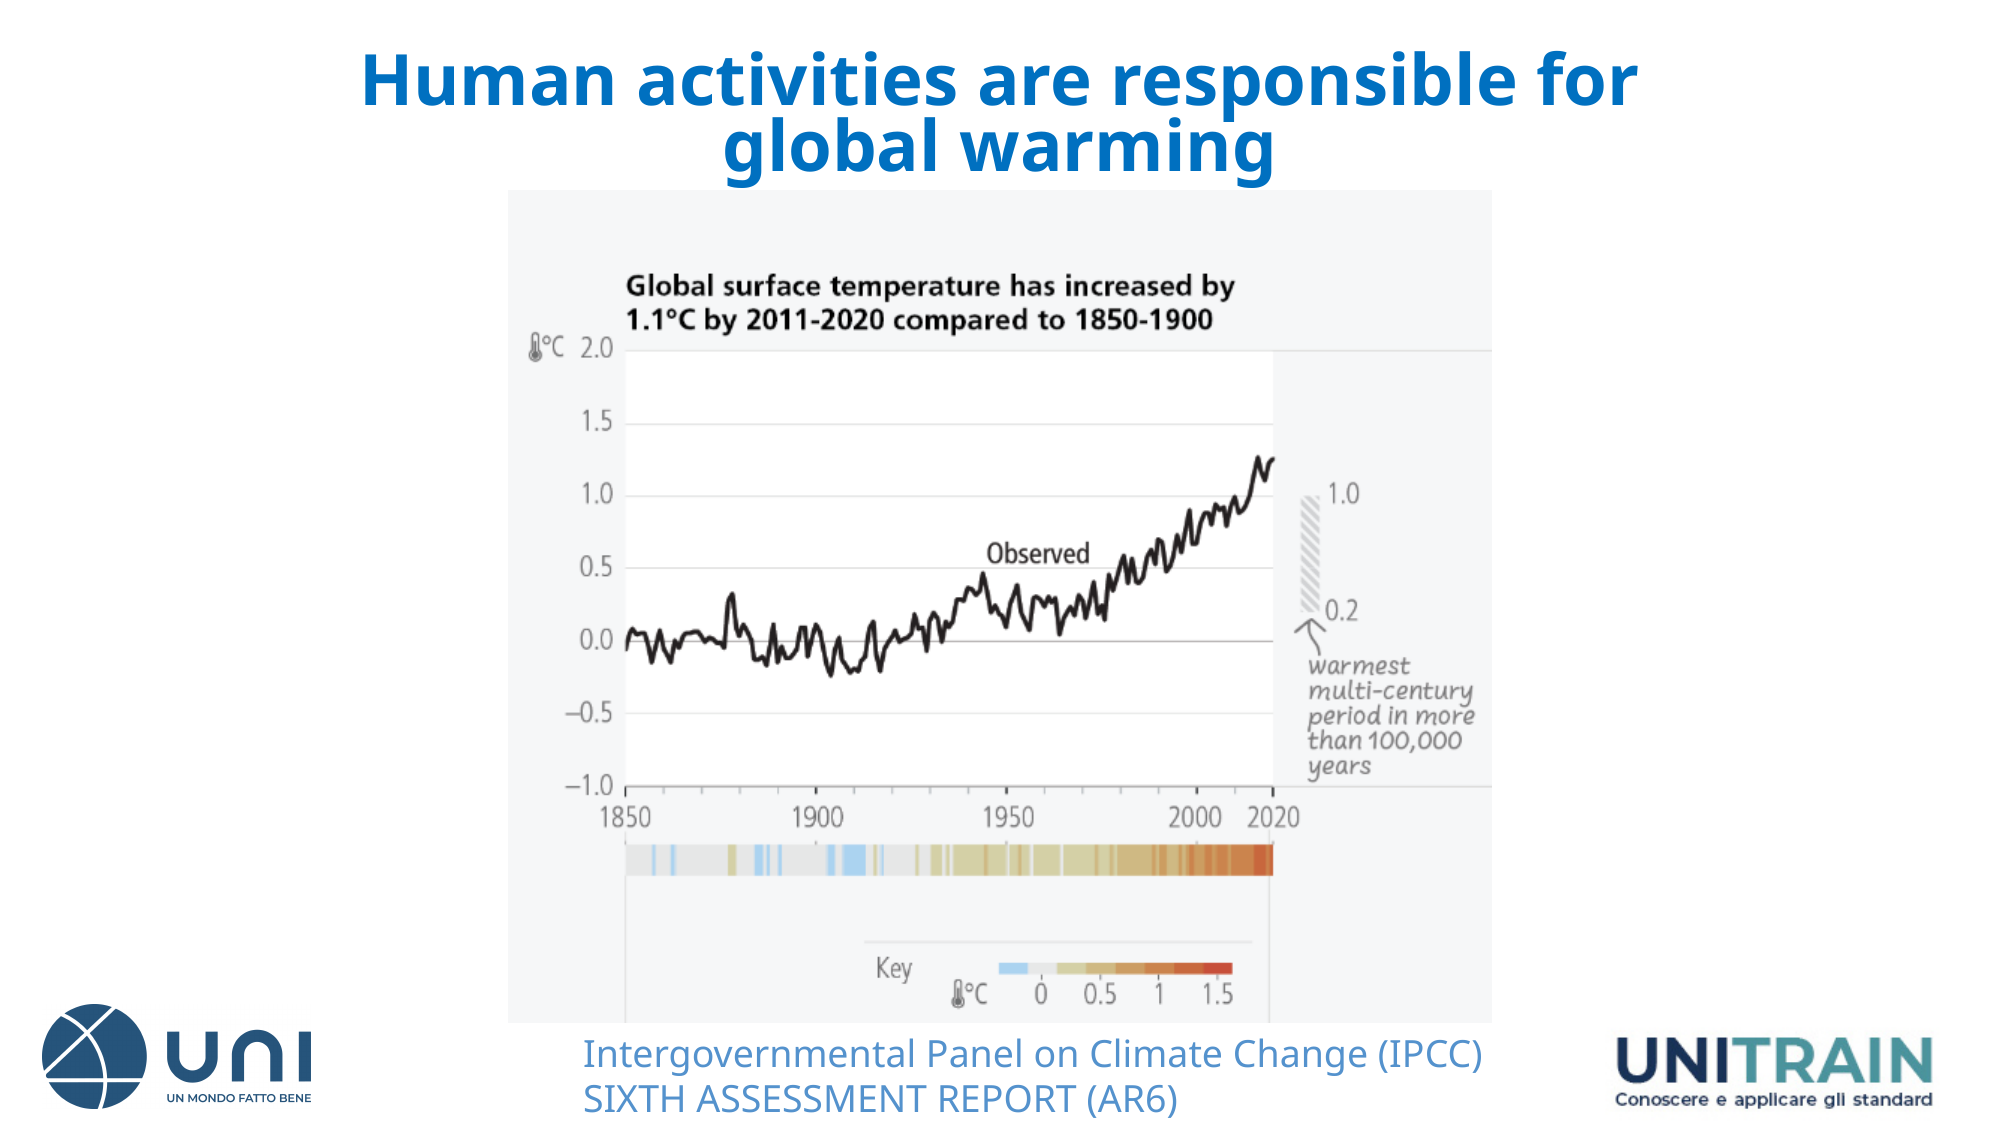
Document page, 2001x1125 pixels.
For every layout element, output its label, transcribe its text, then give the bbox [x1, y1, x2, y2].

picture [1594, 1016, 1957, 1122]
picture [508, 190, 1492, 1023]
text_box Intergovernmental Panel on Climate Change (IPCC) SIXTH ASSESSMENT REPORT (AR6) [568, 1022, 1569, 1125]
title Human activities are responsible for global warming [324, 45, 1675, 233]
picture [42, 1004, 311, 1109]
